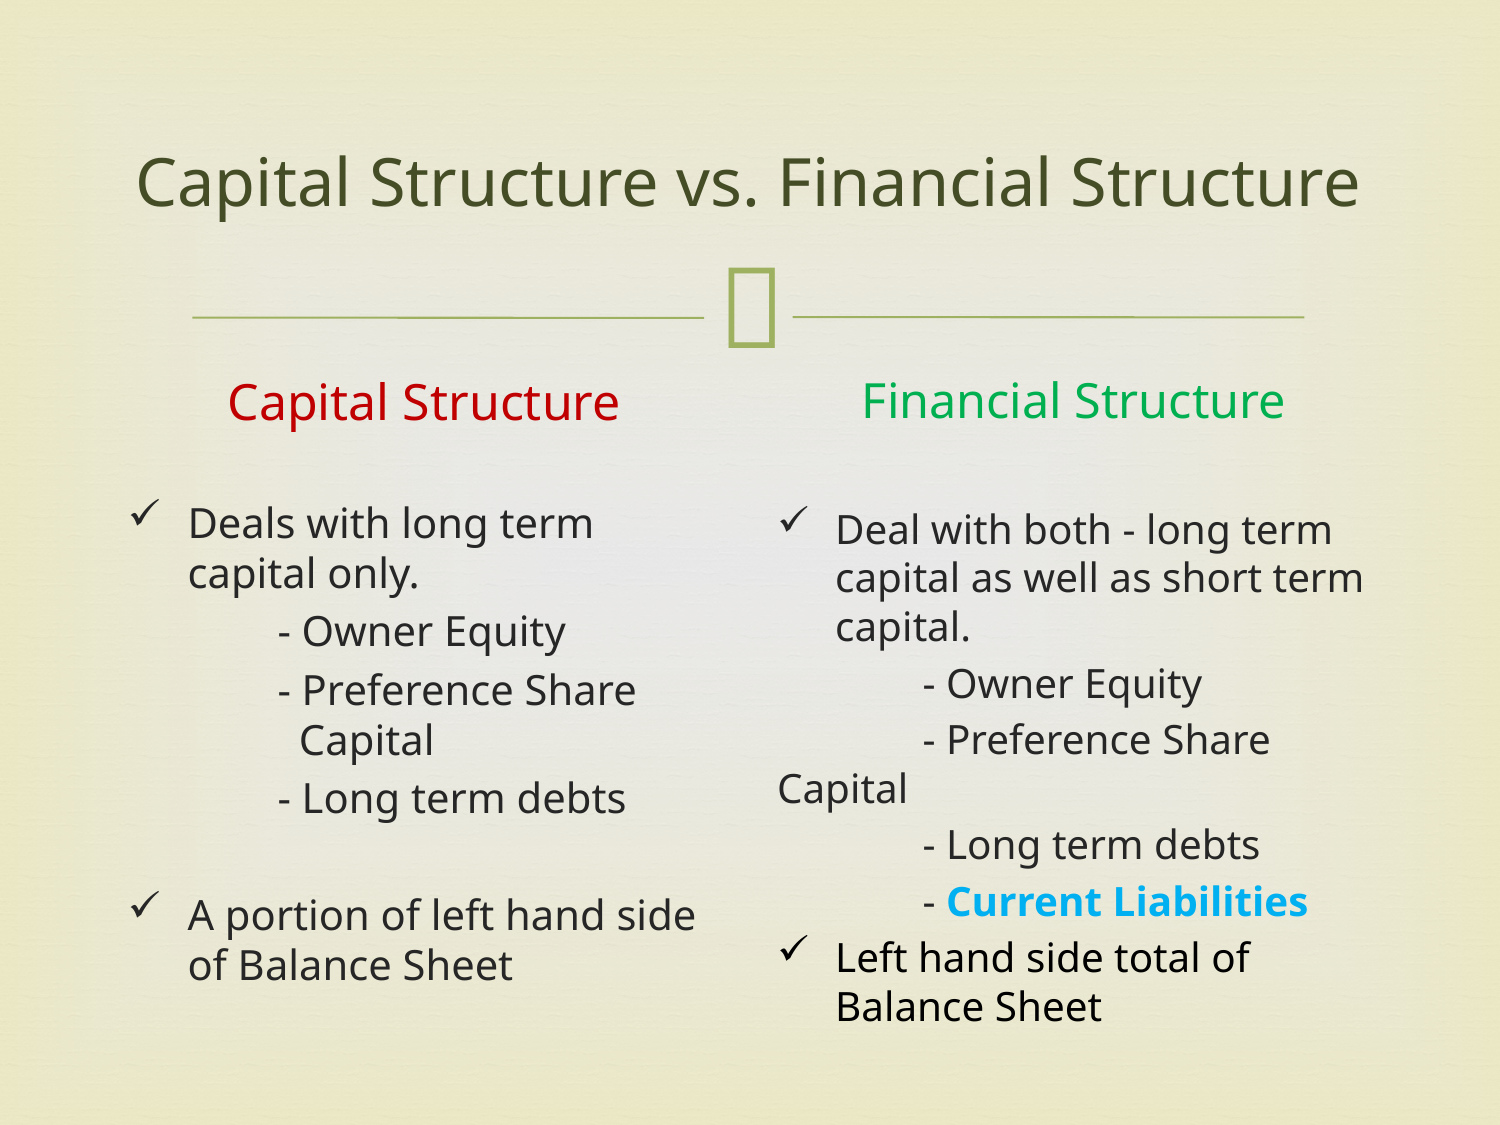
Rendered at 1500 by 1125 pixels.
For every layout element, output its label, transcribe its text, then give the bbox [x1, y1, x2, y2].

list Financial Structure Deal with both - long term capital as well as short term capital. - Owner Equity - Preference Share Capital - Long term debts - Current Liabilities Left hand side total of Balance Sheet [761, 362, 1386, 1038]
list Capital Structure Deals with long term capital only. - Owner Equity - Preference Share Capital - Long term debts A portion of left hand side of Balance Sheet [112, 362, 737, 1004]
title Capital Structure vs. Financial Structure [112, 93, 1386, 267]
